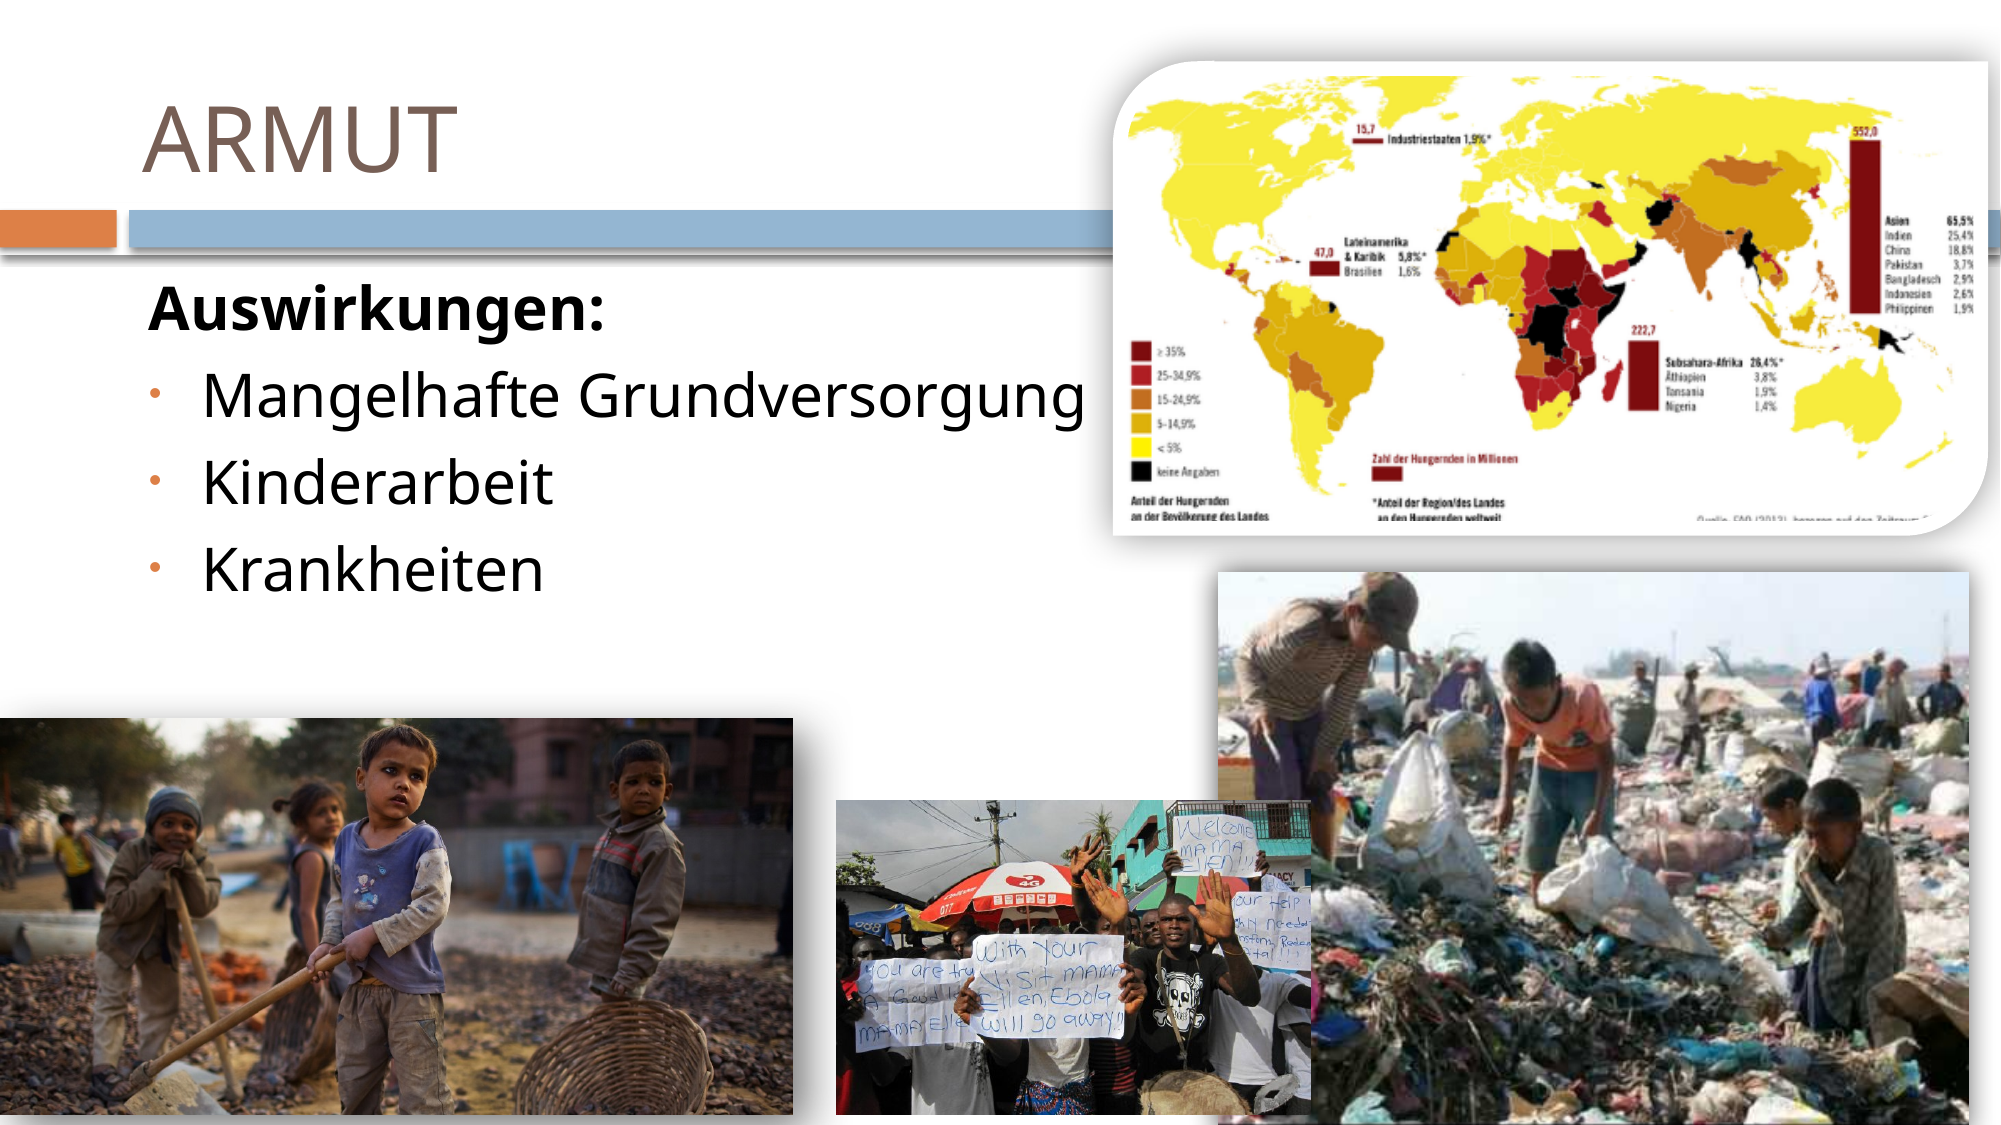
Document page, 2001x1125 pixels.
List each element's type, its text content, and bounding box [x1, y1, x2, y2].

picture [0, 717, 793, 1115]
title ARMUT [127, 68, 1116, 204]
list Auswirkungen: Mangelhafte Grundversorgung Kinderarbeit Krankheiten [133, 262, 1199, 799]
picture [836, 572, 1969, 1125]
picture [1119, 68, 1981, 529]
